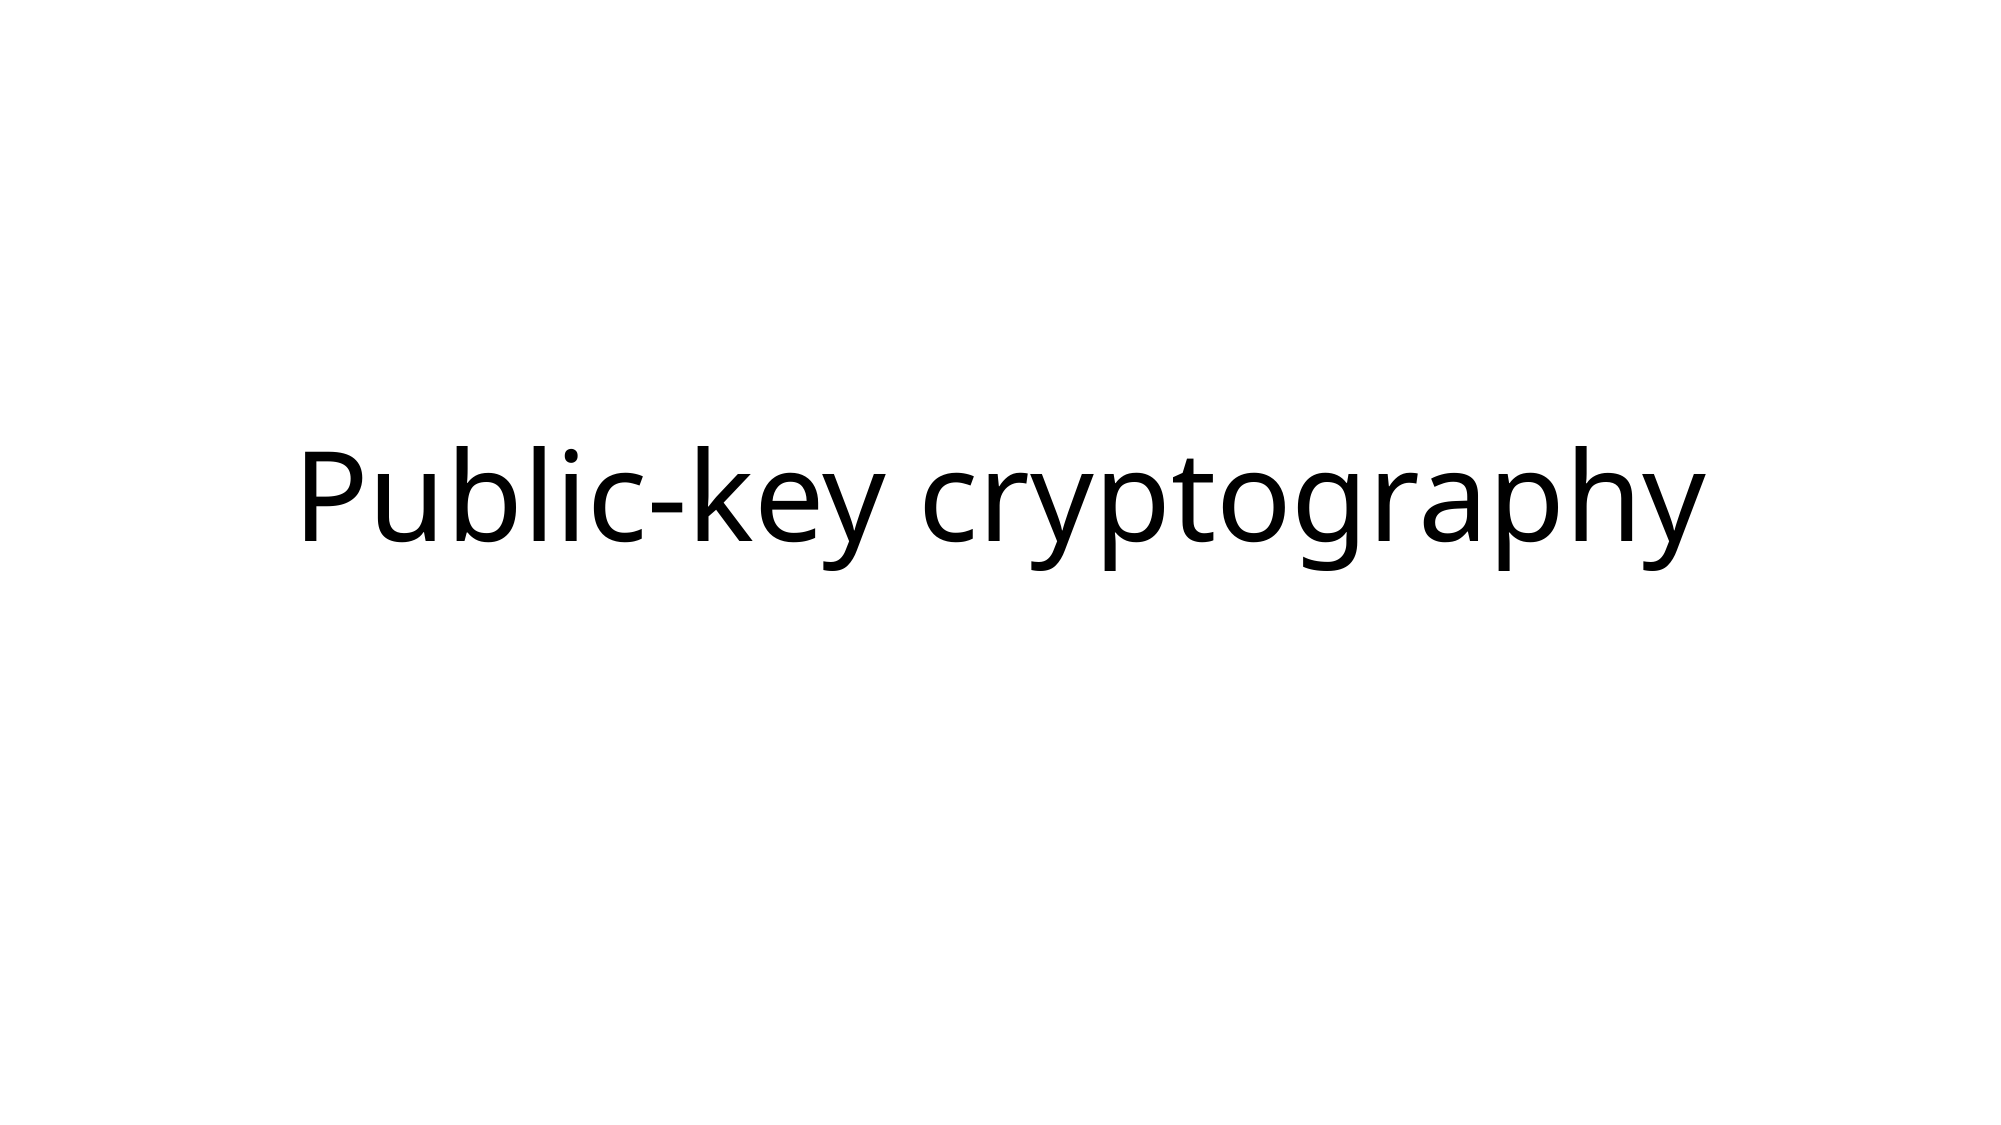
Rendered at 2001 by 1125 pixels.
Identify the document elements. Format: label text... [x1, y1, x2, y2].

title Public-key cryptography [249, 184, 1750, 576]
